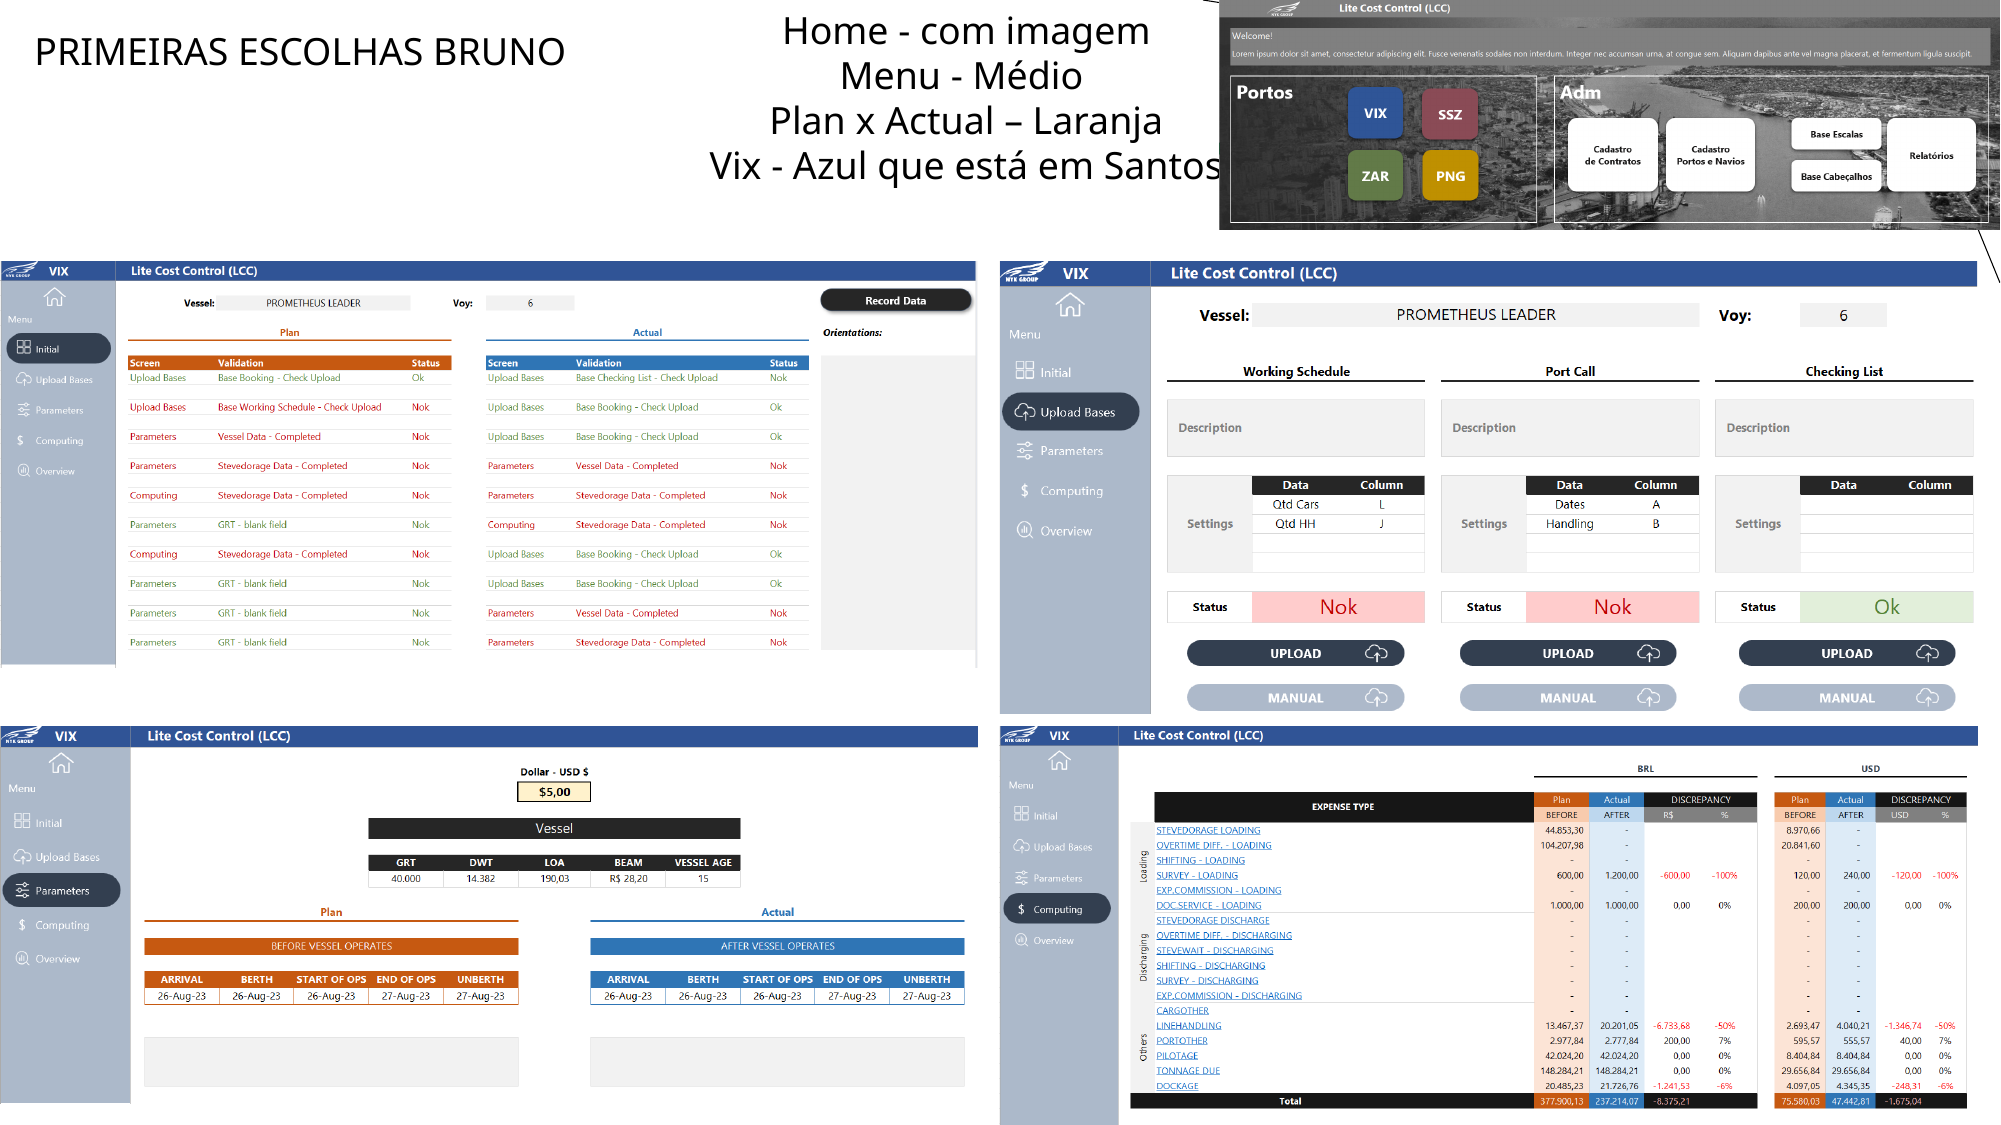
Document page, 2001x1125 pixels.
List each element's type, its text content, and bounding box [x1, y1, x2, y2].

text_box PRIMEIRAS ESCOLHAS BRUNO [19, 20, 589, 81]
picture [0, 261, 978, 668]
text_box Home - com imagem Menu - Médio Plan x Actual – Laranja Vix - Azul que está em Santos [690, 0, 1219, 195]
picture [1219, 0, 2000, 230]
picture [999, 726, 1978, 1125]
picture [999, 261, 1978, 714]
picture [0, 726, 978, 1104]
